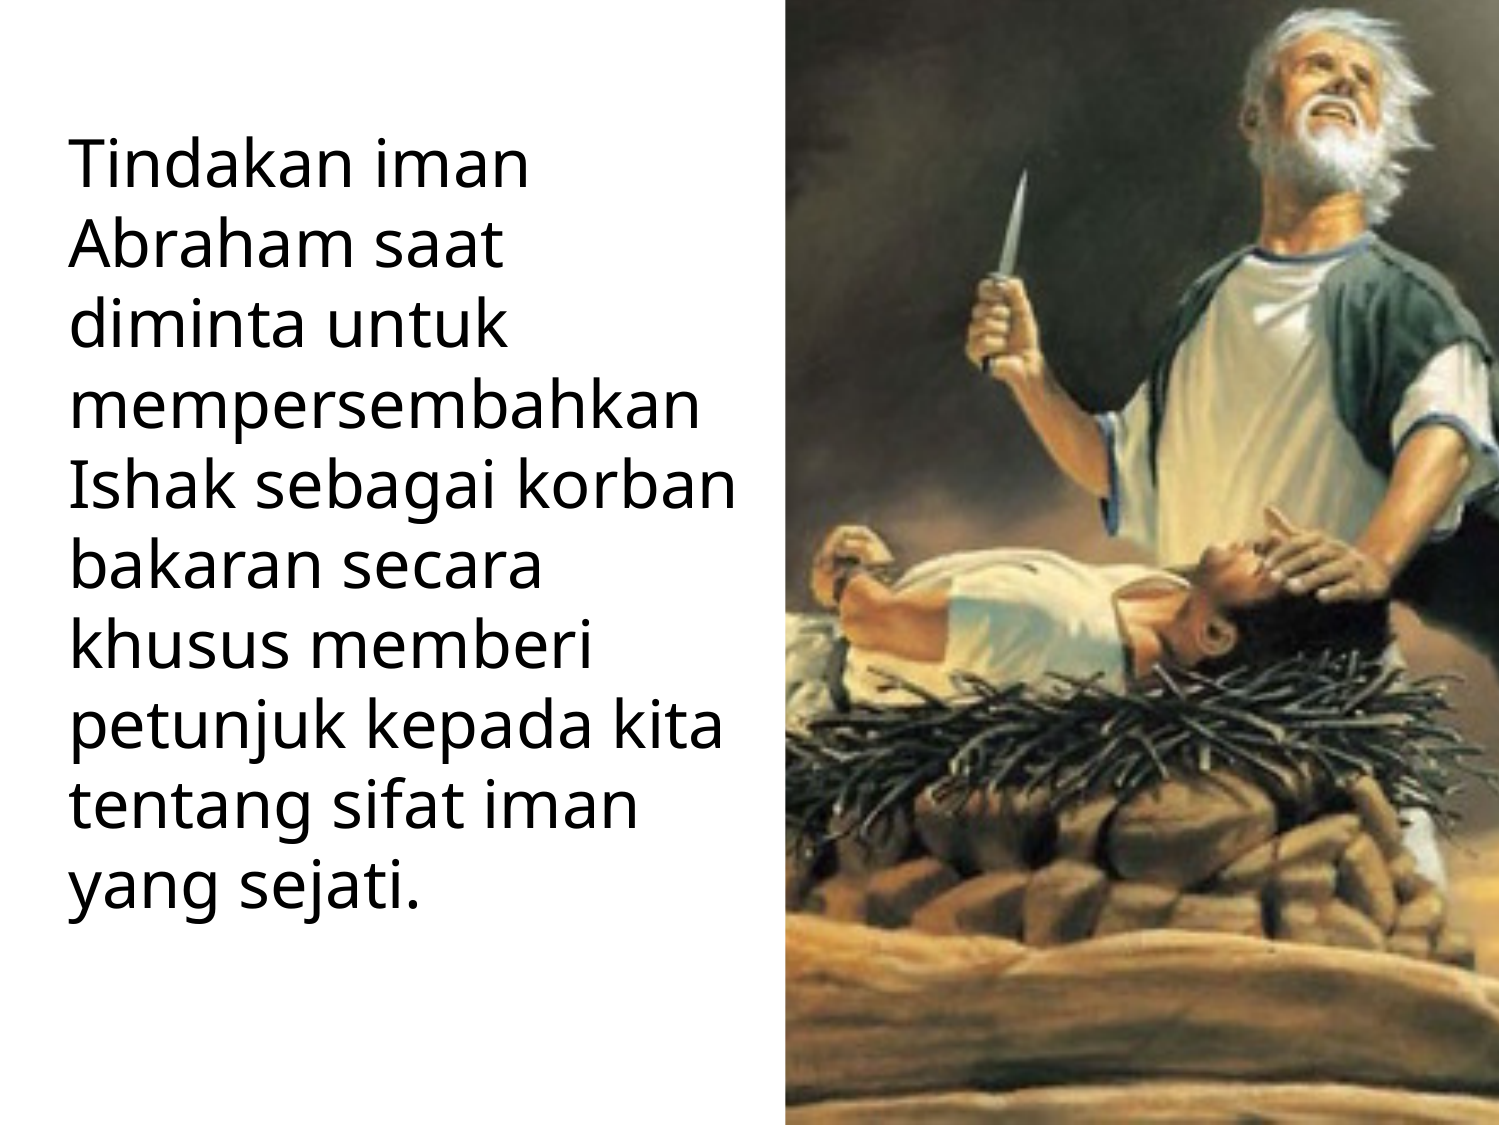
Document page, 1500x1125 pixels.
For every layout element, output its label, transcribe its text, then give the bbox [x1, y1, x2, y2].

list Tindakan iman Abraham saat diminta untuk mempersembahkan Ishak sebagai korban bakaran secara khusus memberi petunjuk kepada kita tentang sifat iman yang sejati. [53, 113, 762, 1083]
picture [785, 0, 1500, 1125]
